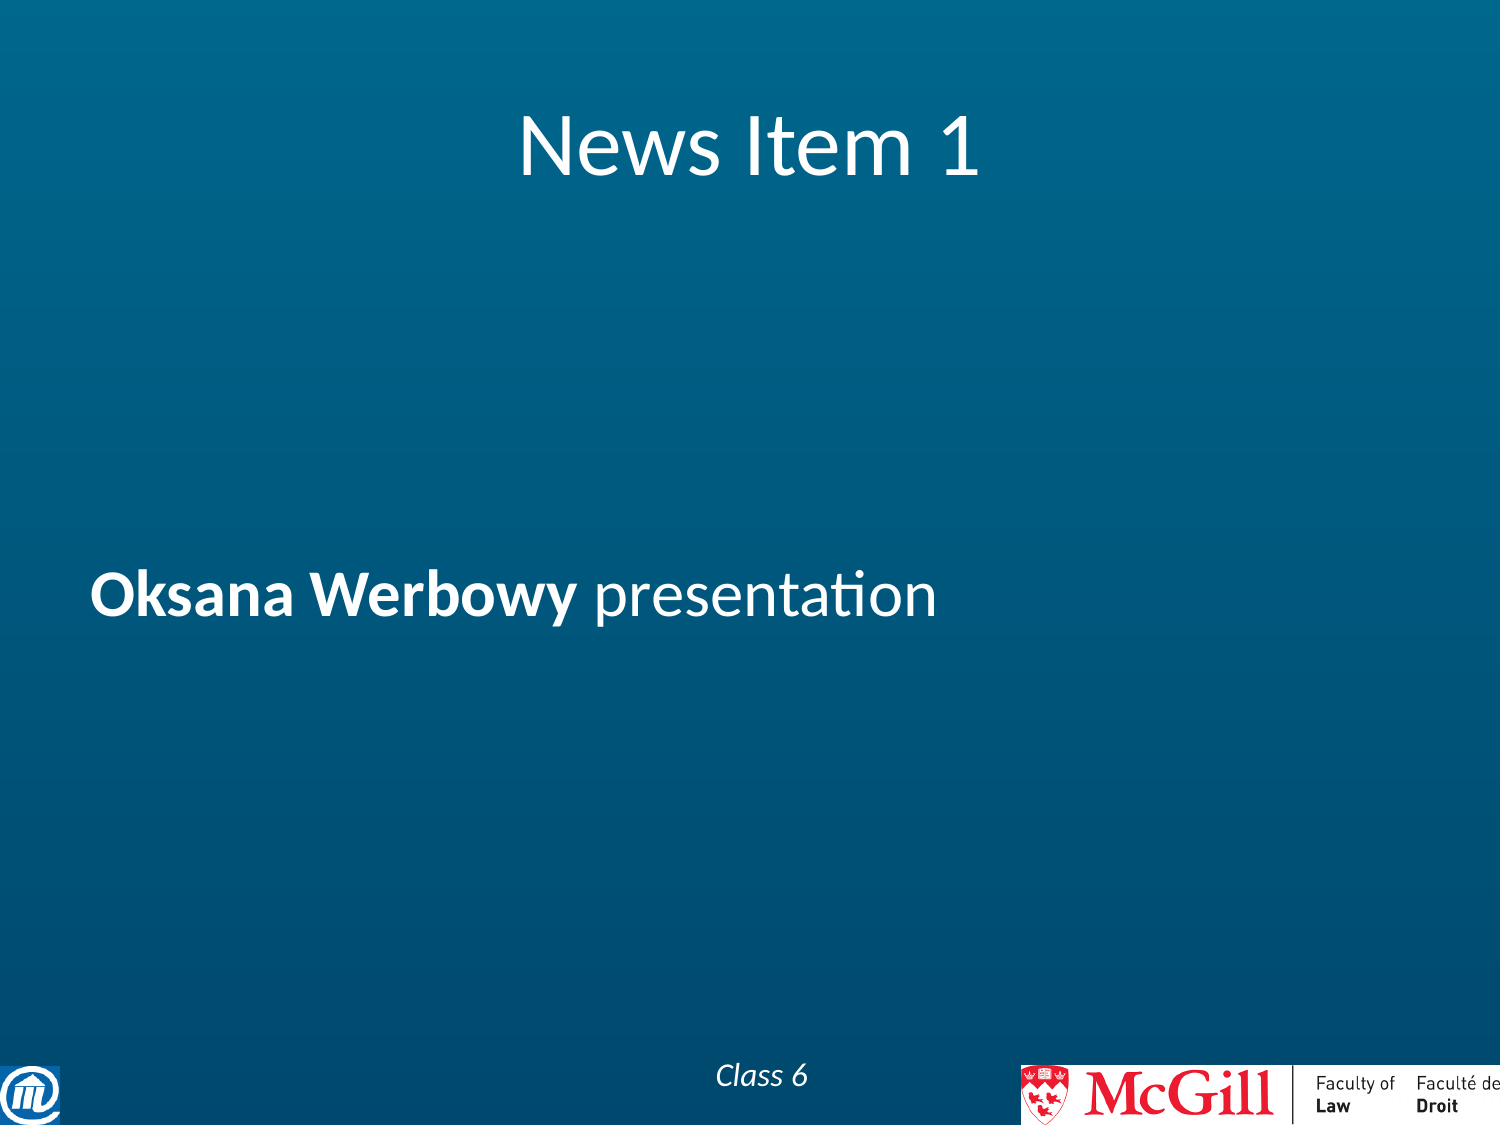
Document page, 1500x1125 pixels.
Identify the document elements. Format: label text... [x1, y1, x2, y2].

title News Item 1 [75, 45, 1425, 233]
picture [1022, 1066, 1500, 1125]
list Oksana Werbowy presentation [75, 262, 1425, 1005]
picture [0, 1067, 59, 1125]
footer Class 6 [490, 1042, 1034, 1103]
